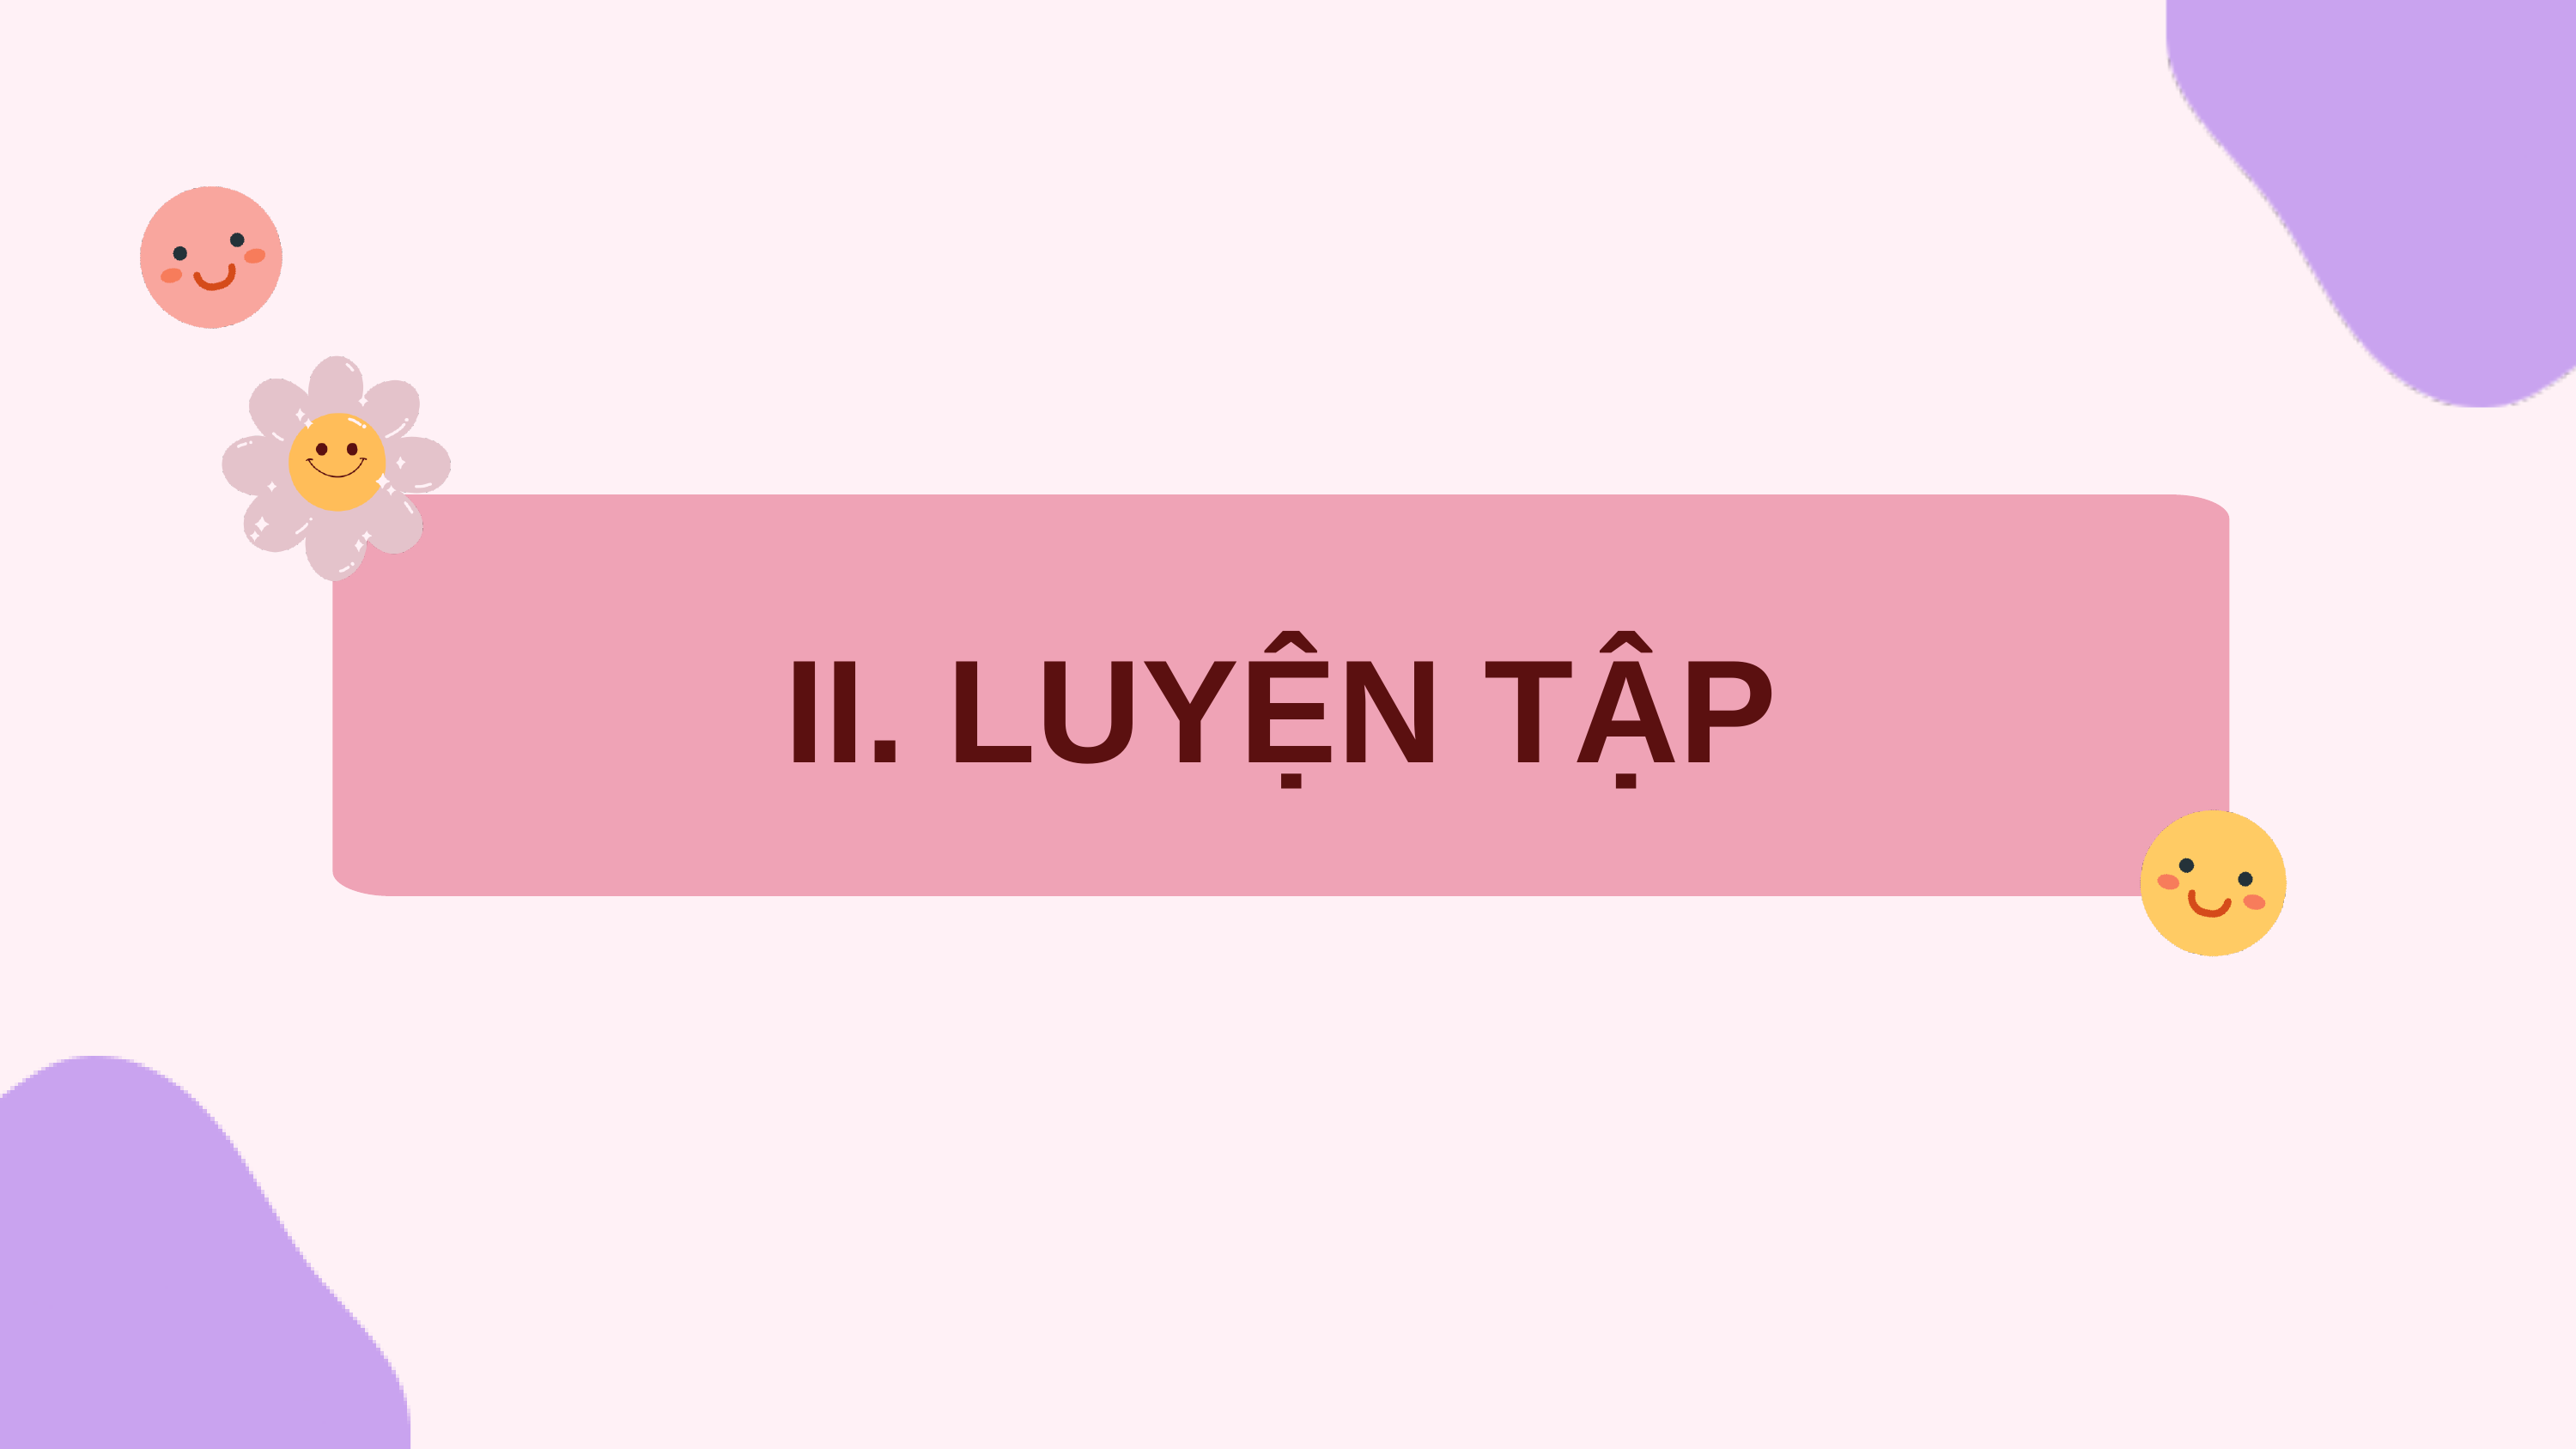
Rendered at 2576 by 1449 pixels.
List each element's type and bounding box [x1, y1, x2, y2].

picture [0, 1056, 411, 1449]
picture [2126, 809, 2300, 970]
picture [2165, 0, 2576, 408]
text_box [332, 494, 2230, 897]
picture [210, 347, 456, 594]
picture [126, 173, 295, 342]
